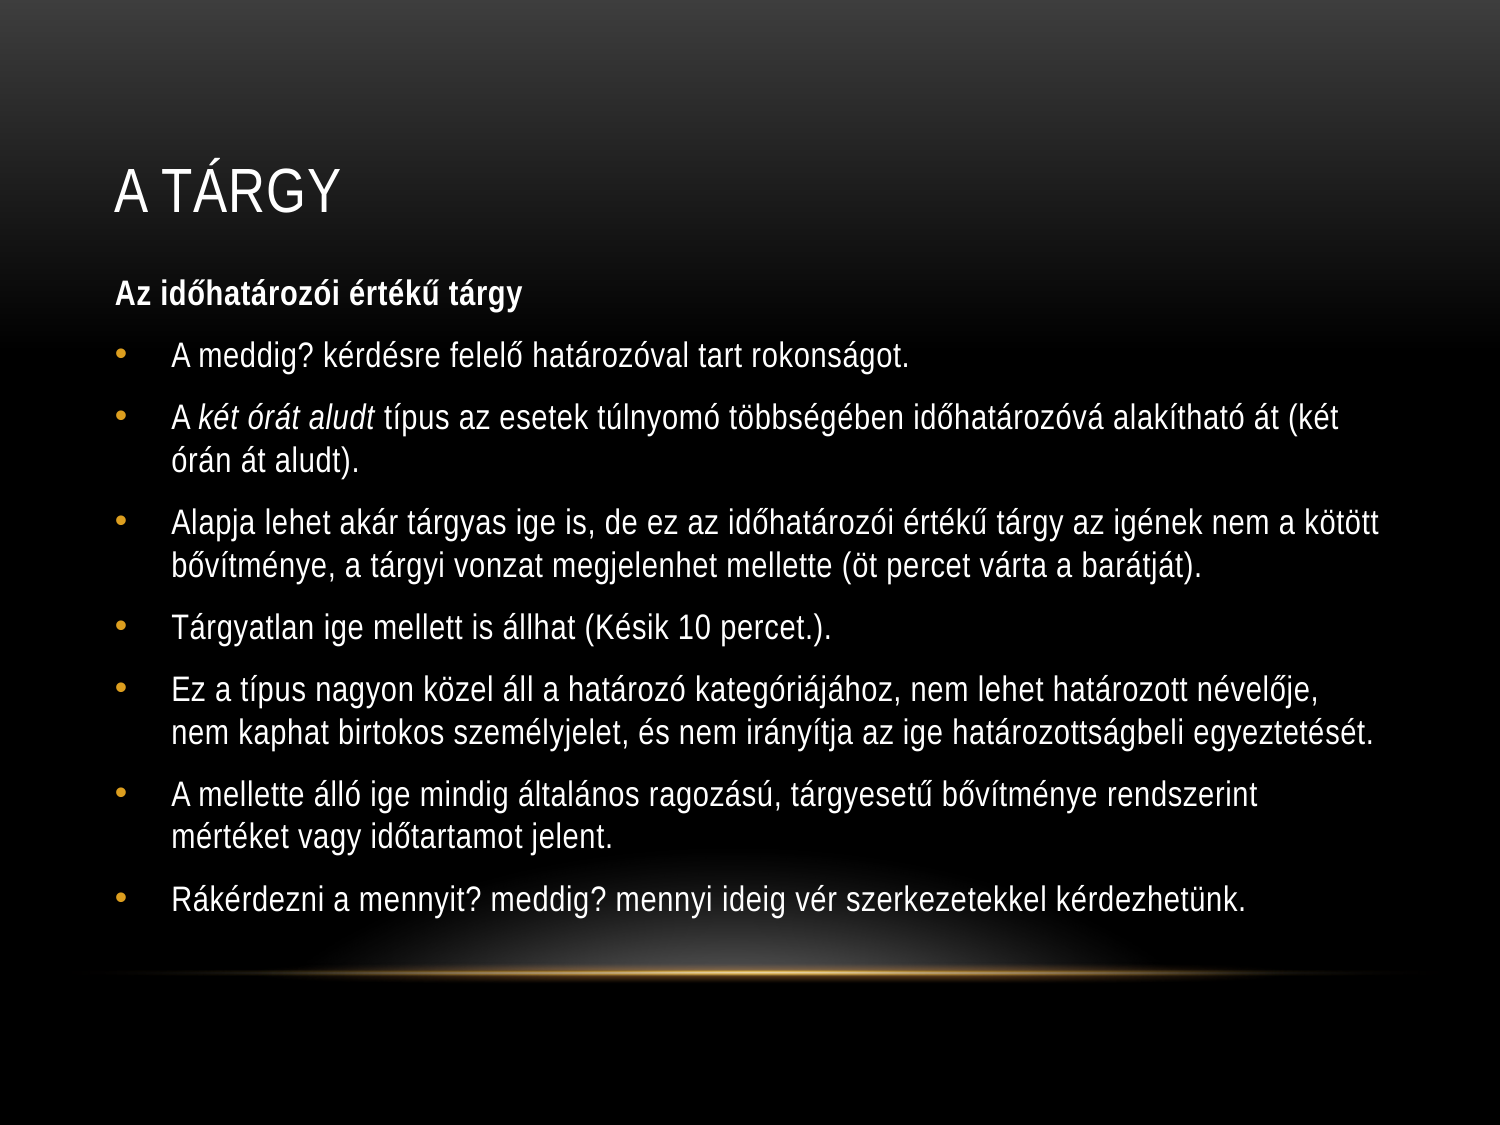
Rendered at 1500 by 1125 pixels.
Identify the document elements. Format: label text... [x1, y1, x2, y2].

title A tárgy [99, 45, 1400, 233]
list Az időhatározói értékű tárgy A meddig? kérdésre felelő határozóval tart rokonságot. A két órát aludt típus az esetek túlnyomó többségében időhatározóvá alakítható át (két órán át aludt). Alapja lehet akár tárgyas ige is, de ez az időhatározói értékű tárgy az igének nem a kötött bővítménye, a tárgyi vonzat megjelenhet mellette (öt percet várta a barátját). Tárgyatlan ige mellett is állhat (Késik 10 percet.). Ez a típus nagyon közel áll a határozó kategóriájához, nem lehet határozott névelője, nem kaphat birtokos személyjelet, és nem irányítja az ige határozottságbeli egyeztetését. A mellette álló ige mindig általános ragozású, tárgyesetű bővítménye rendszerint mértéket vagy időtartamot jelent. Rákérdezni a mennyit? meddig? mennyi ideig vér szerkezetekkel kérdezhetünk. [99, 262, 1400, 938]
picture [0, 0, 1500, 1125]
